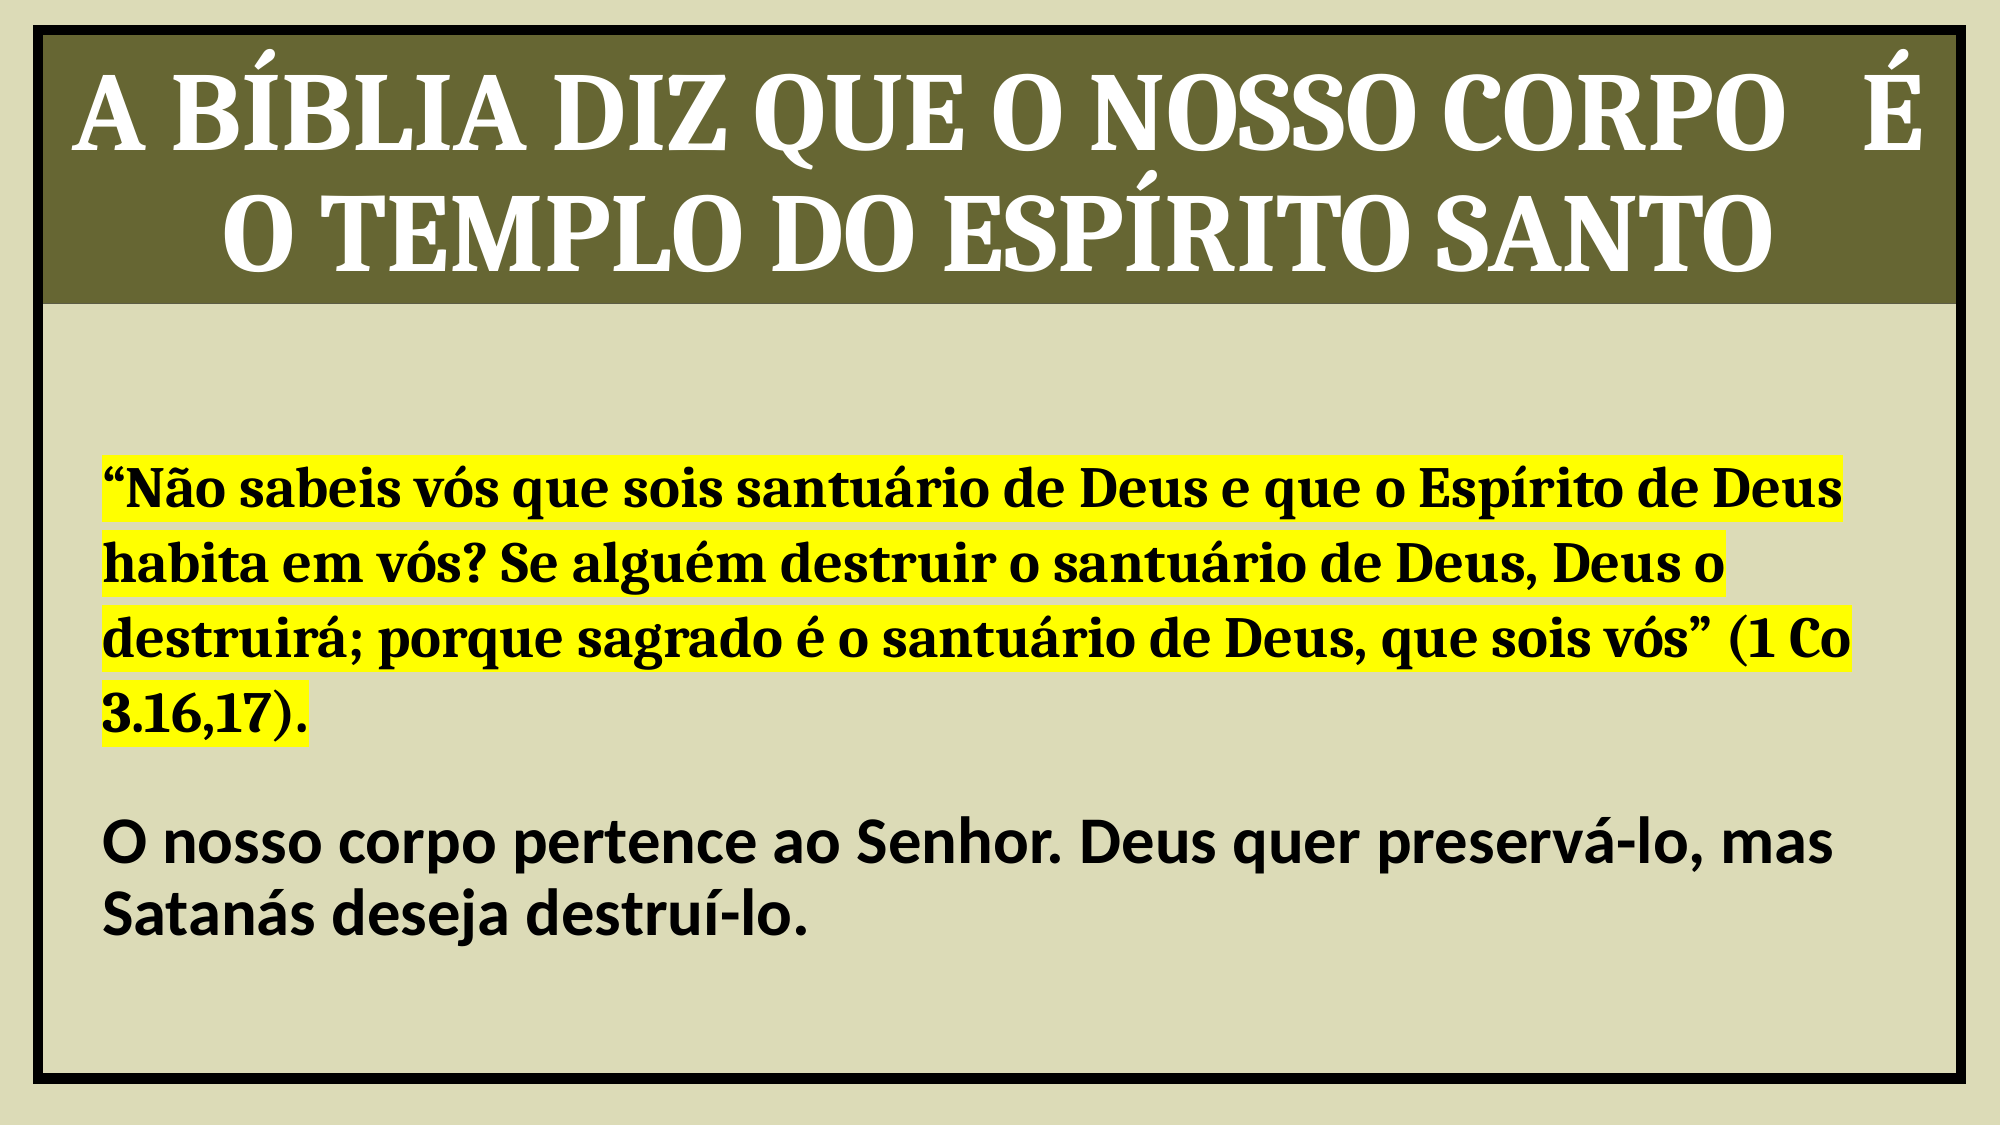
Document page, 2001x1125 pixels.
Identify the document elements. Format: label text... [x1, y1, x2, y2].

text_box “Não sabeis vós que sois santuário de Deus e que o Espírito de Deus habita em vós? Se alguém destruir o santuário de Deus, Deus o destruirá; porque sagrado é o santuário de Deus, que sois vós” (1 Co 3.16,17). [87, 437, 1886, 799]
text_box [37, 29, 1962, 1079]
text_box O nosso corpo pertence ao Senhor. Deus quer preservá-lo, mas Satanás deseja destruí-lo. [87, 798, 1863, 1049]
text_box [0, 0, 2000, 1125]
